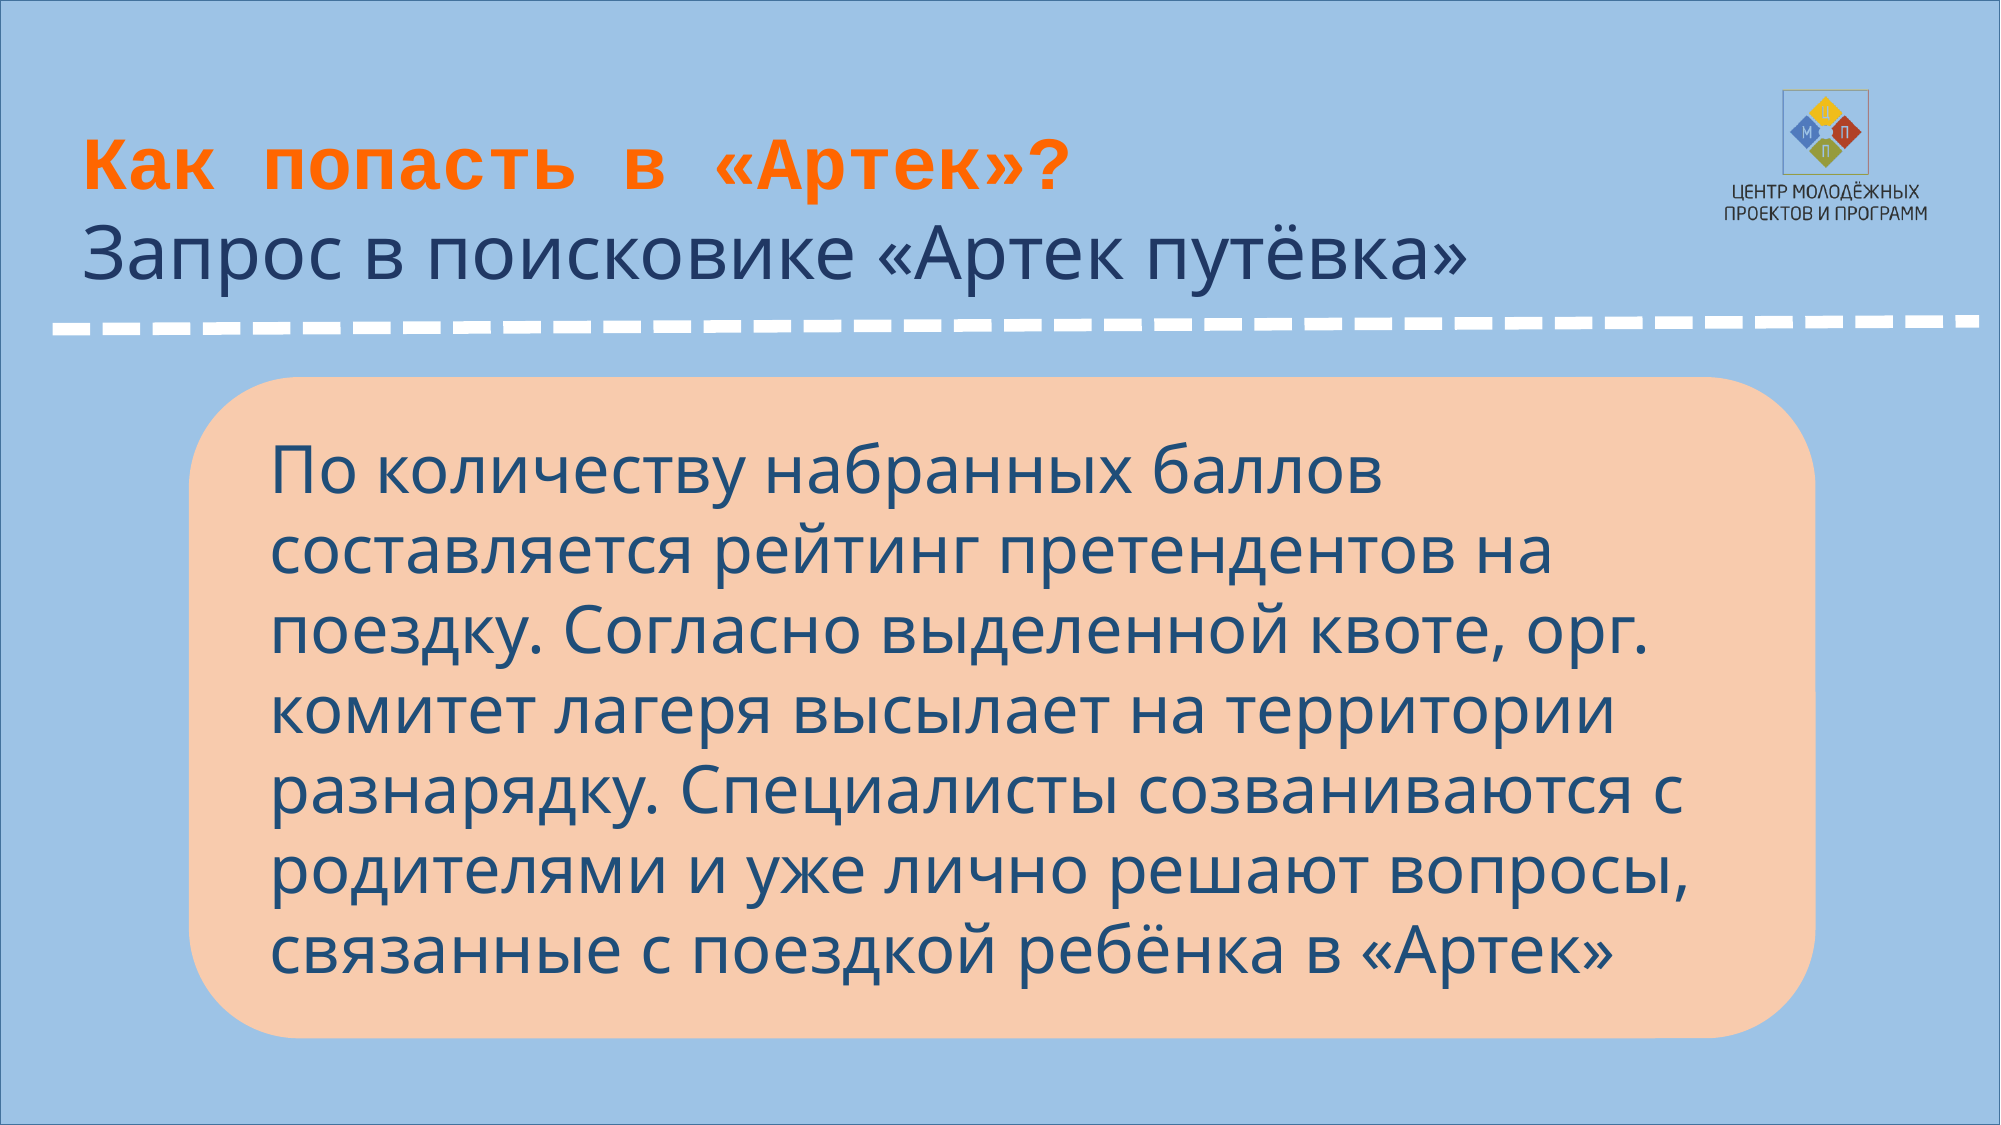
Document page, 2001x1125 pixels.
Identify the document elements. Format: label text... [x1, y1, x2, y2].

text_box По количеству набранных баллов составляется рейтинг претендентов на поездку. Согласно выделенной квоте, орг. комитет лагеря высылает на территории разнарядку. Специалисты созваниваются с родителями и уже лично решают вопросы, связанные с поездкой ребёнка в «Артек» [254, 419, 1778, 994]
text_box [0, 0, 2000, 1125]
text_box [52, 321, 1980, 330]
picture [1711, 40, 1940, 269]
text_box [187, 376, 1817, 1040]
text_box Как попасть в «Артек»? Запрос в поисковике «Артек путёвка» [68, 17, 1947, 303]
